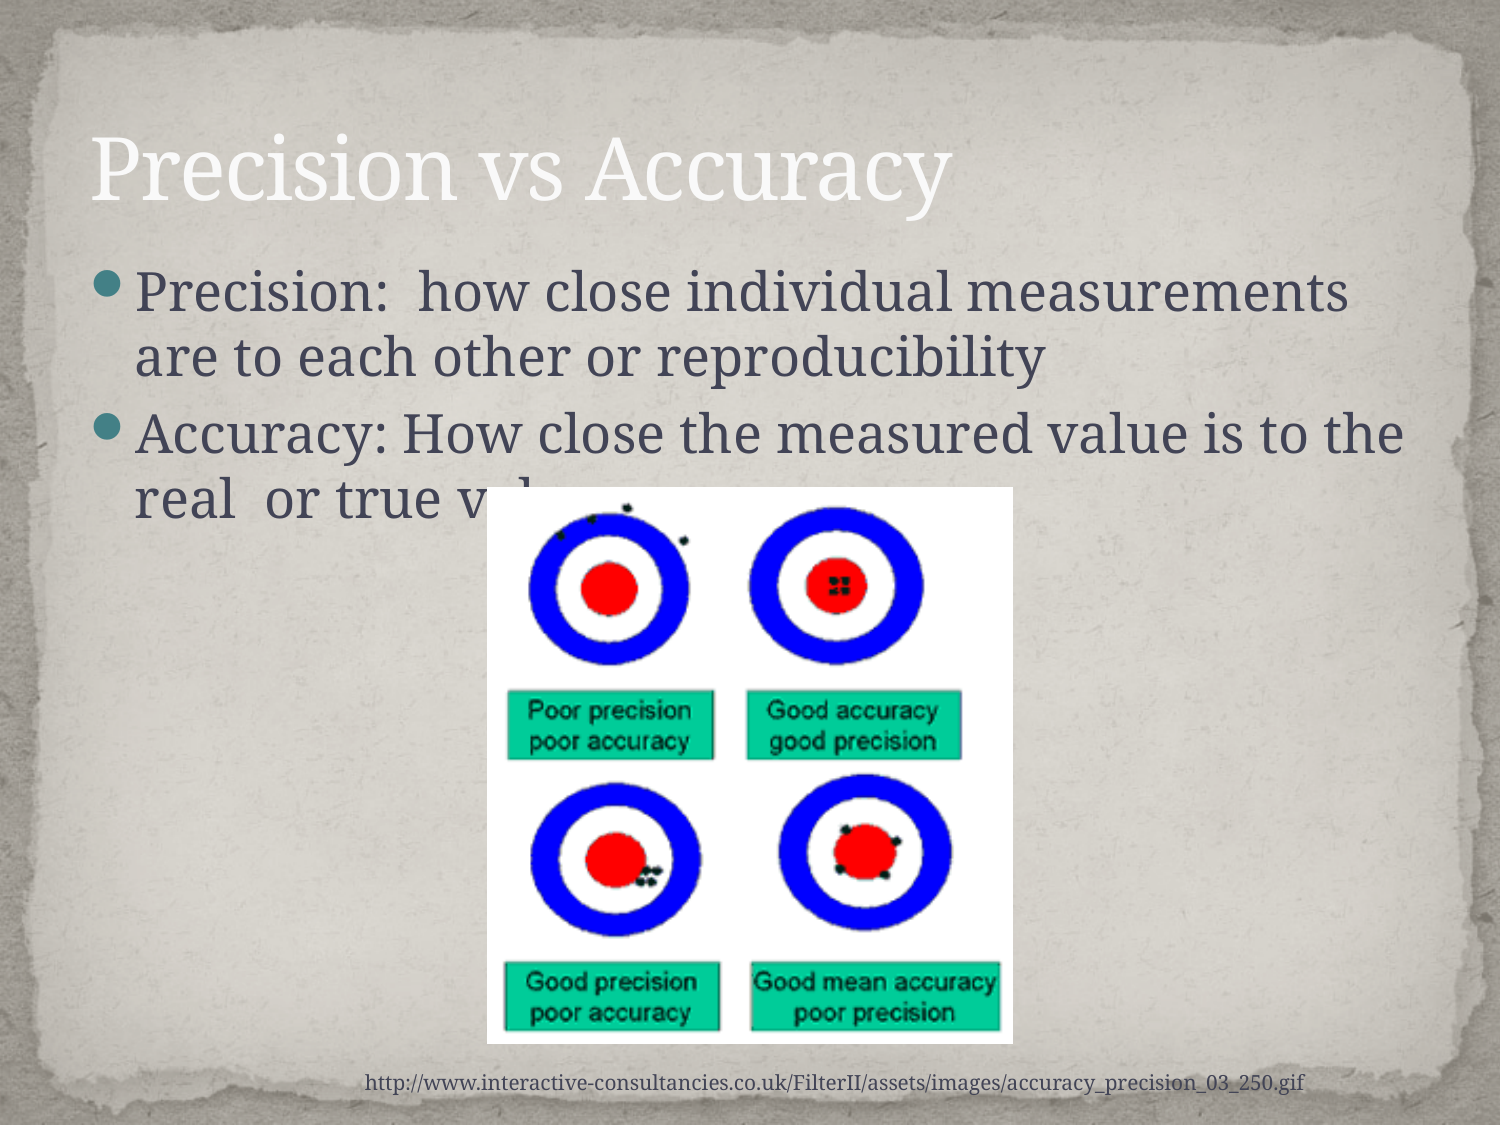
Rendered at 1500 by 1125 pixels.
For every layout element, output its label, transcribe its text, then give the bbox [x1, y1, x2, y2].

list Precision: how close individual measurements are to each other or reproducibility Accuracy: How close the measured value is to the real or true value [75, 249, 1425, 1000]
text_box http://www.interactive-consultancies.co.uk/FilterII/assets/images/accuracy_precision_03_250.gif [350, 1062, 1375, 1103]
picture [487, 487, 1013, 1044]
title Precision vs Accuracy [74, 24, 1425, 225]
